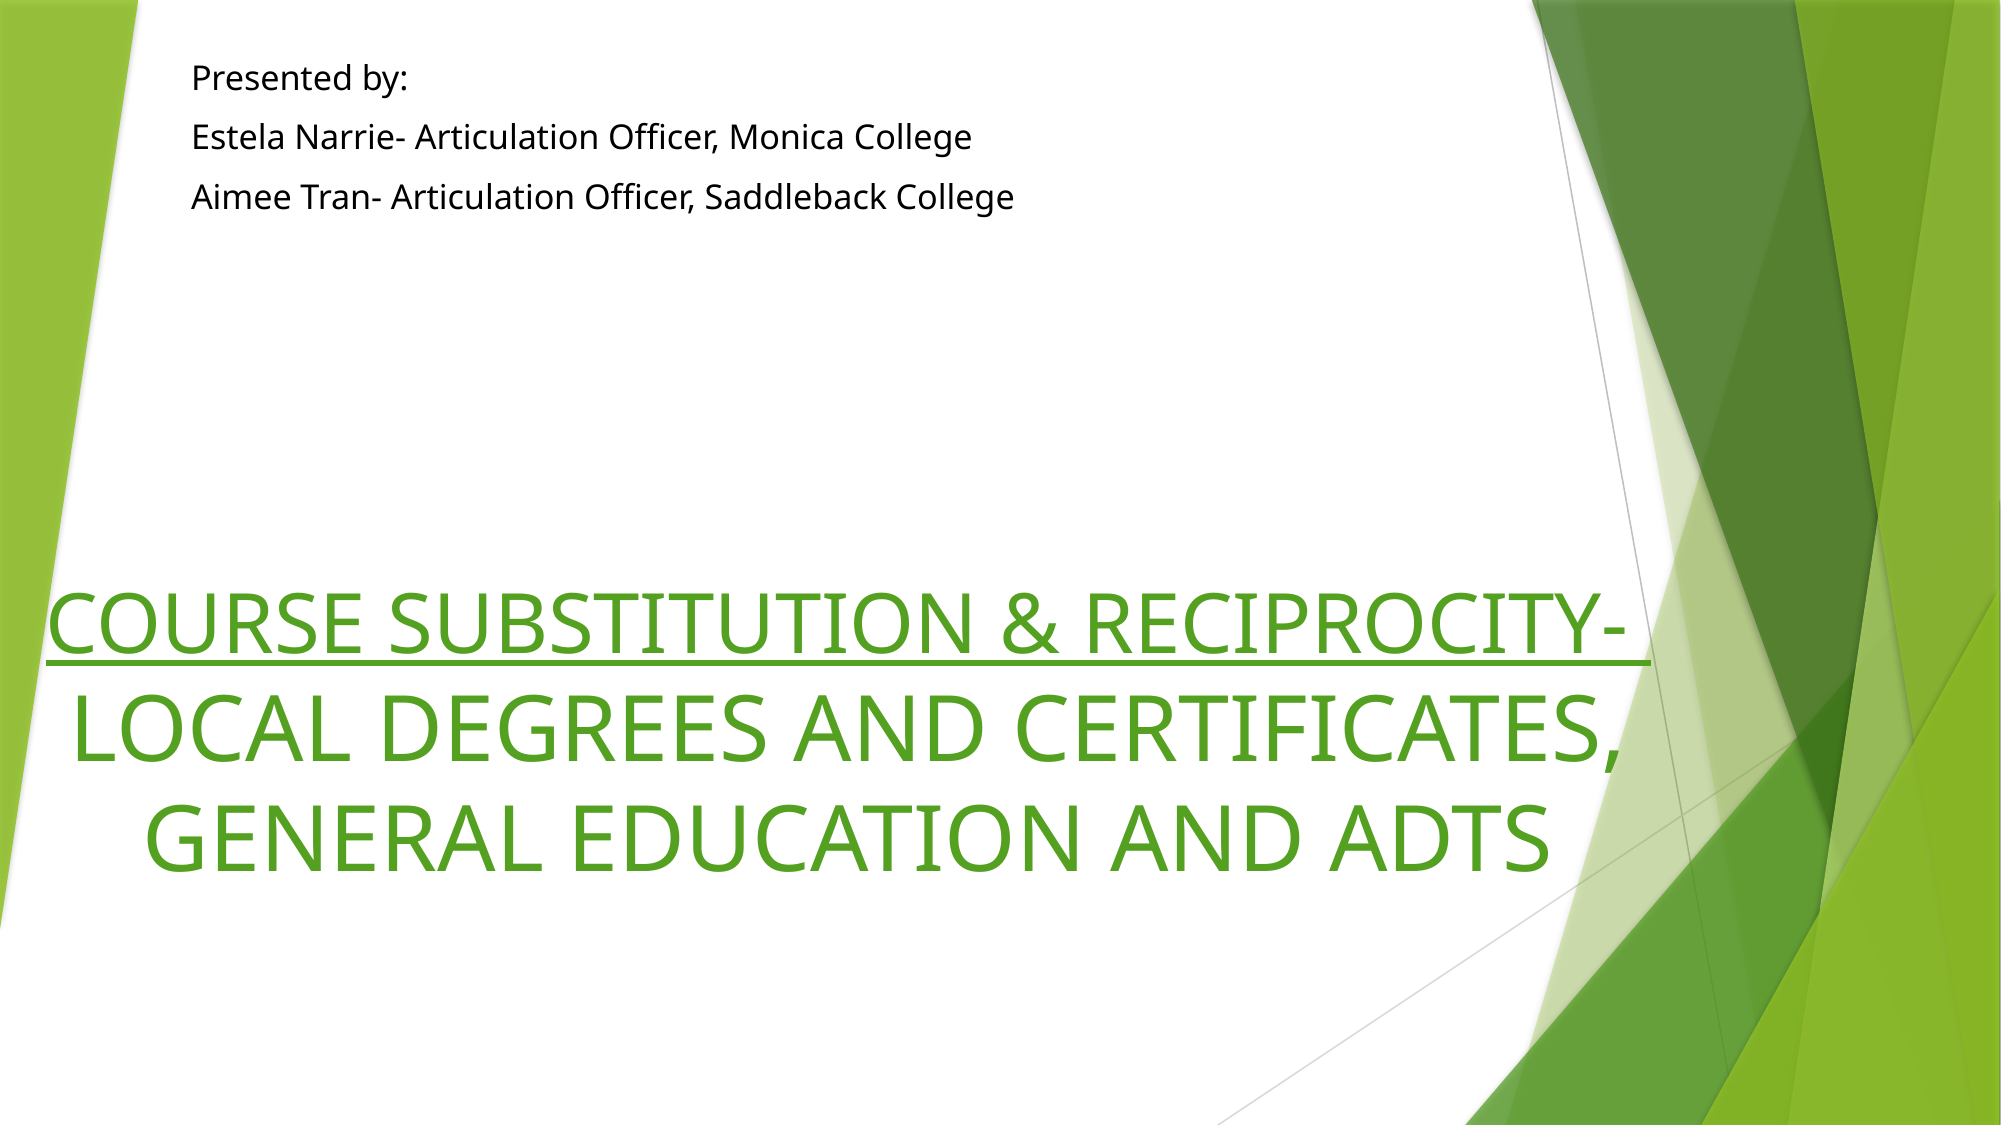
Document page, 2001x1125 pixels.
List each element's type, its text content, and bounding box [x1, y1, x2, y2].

subtitle Presented by: Estela Narrie- Articulation Officer, Monica College Aimee Tran- Articulation Officer, Saddleback College [176, 48, 1471, 224]
title COURSE SUBSTITUTION & RECIPROCITY- LOCAL DEGREES AND CERTIFICATES, GENERAL EDUCATION AND ADTS [0, 512, 1698, 898]
